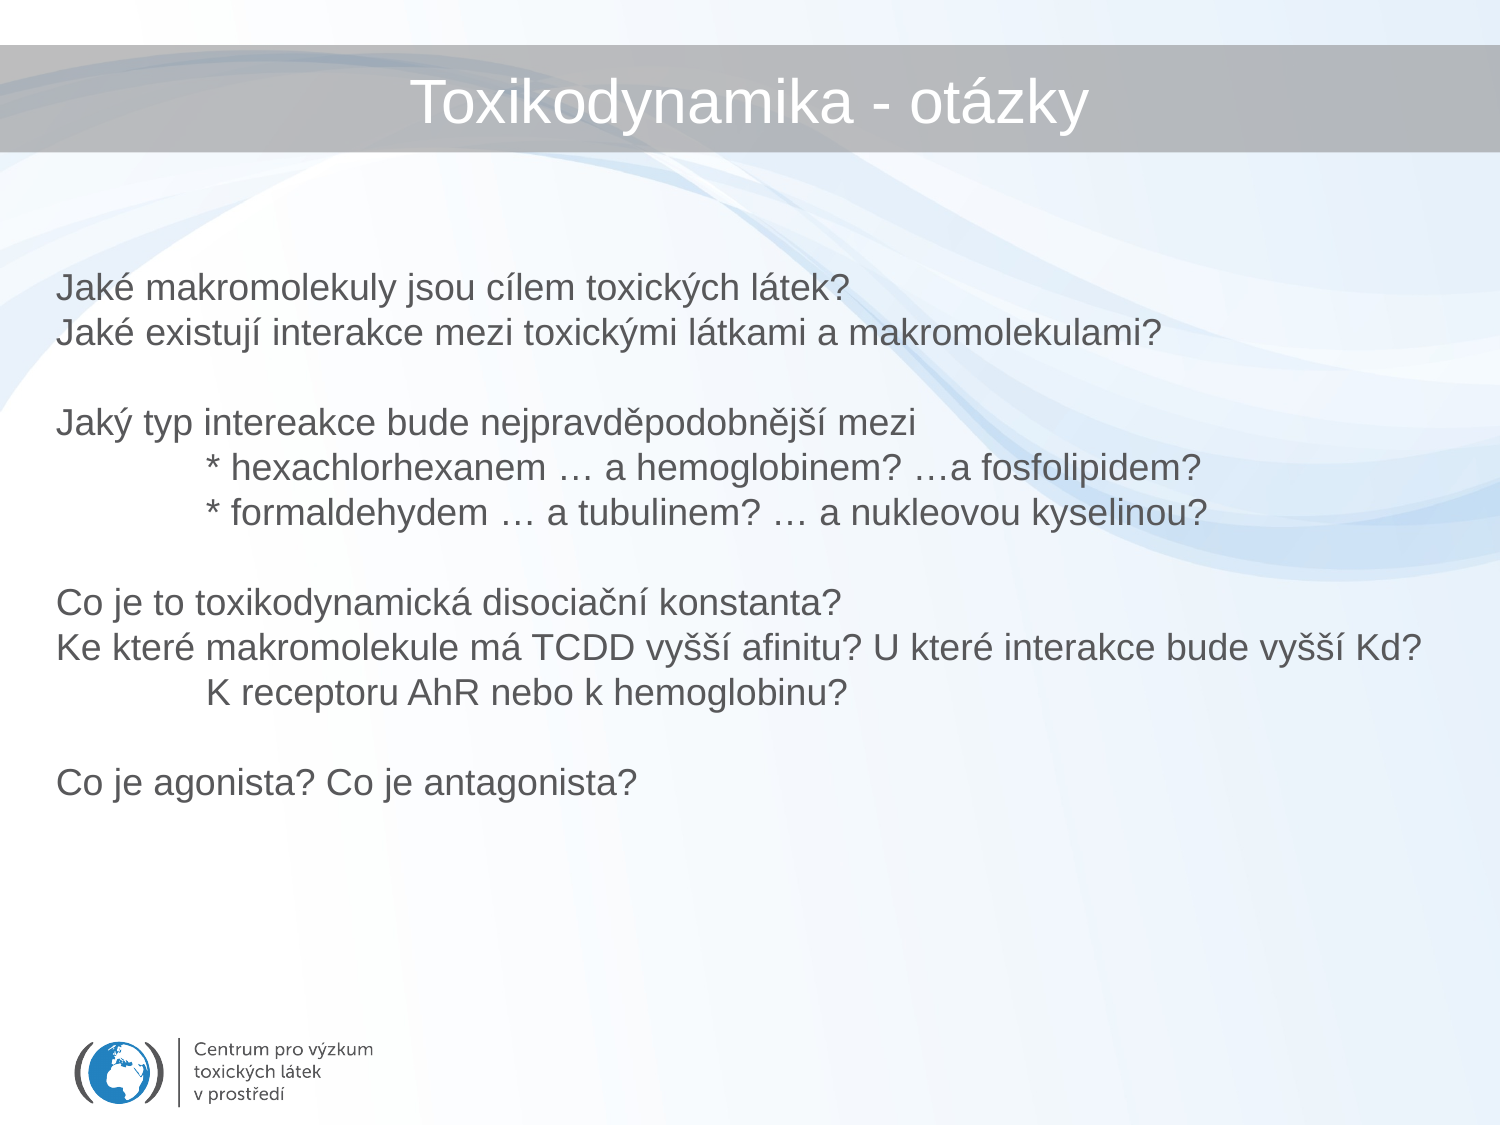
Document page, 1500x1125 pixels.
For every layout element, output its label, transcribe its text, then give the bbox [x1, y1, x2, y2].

text_box Jaké makromolekuly jsou cílem toxických látek? Jaké existují interakce mezi toxickými látkami a makromolekulami? Jaký typ intereakce bude nejpravděpodobnější mezi * hexachlorhexanem … a hemoglobinem? …a fosfolipidem? * formaldehydem … a tubulinem? … a nukleovou kyselinou? Co je to toxikodynamická disociační konstanta? Ke které makromolekule má TCDD vyšší afinitu? U které interakce bude vyšší Kd? K receptoru AhR nebo k hemoglobinu? Co je agonista? Co je antagonista? [41, 255, 1465, 811]
picture [0, 153, 1500, 1125]
picture [0, 0, 1500, 45]
text_box Toxikodynamika - otázky [0, 45, 1500, 153]
